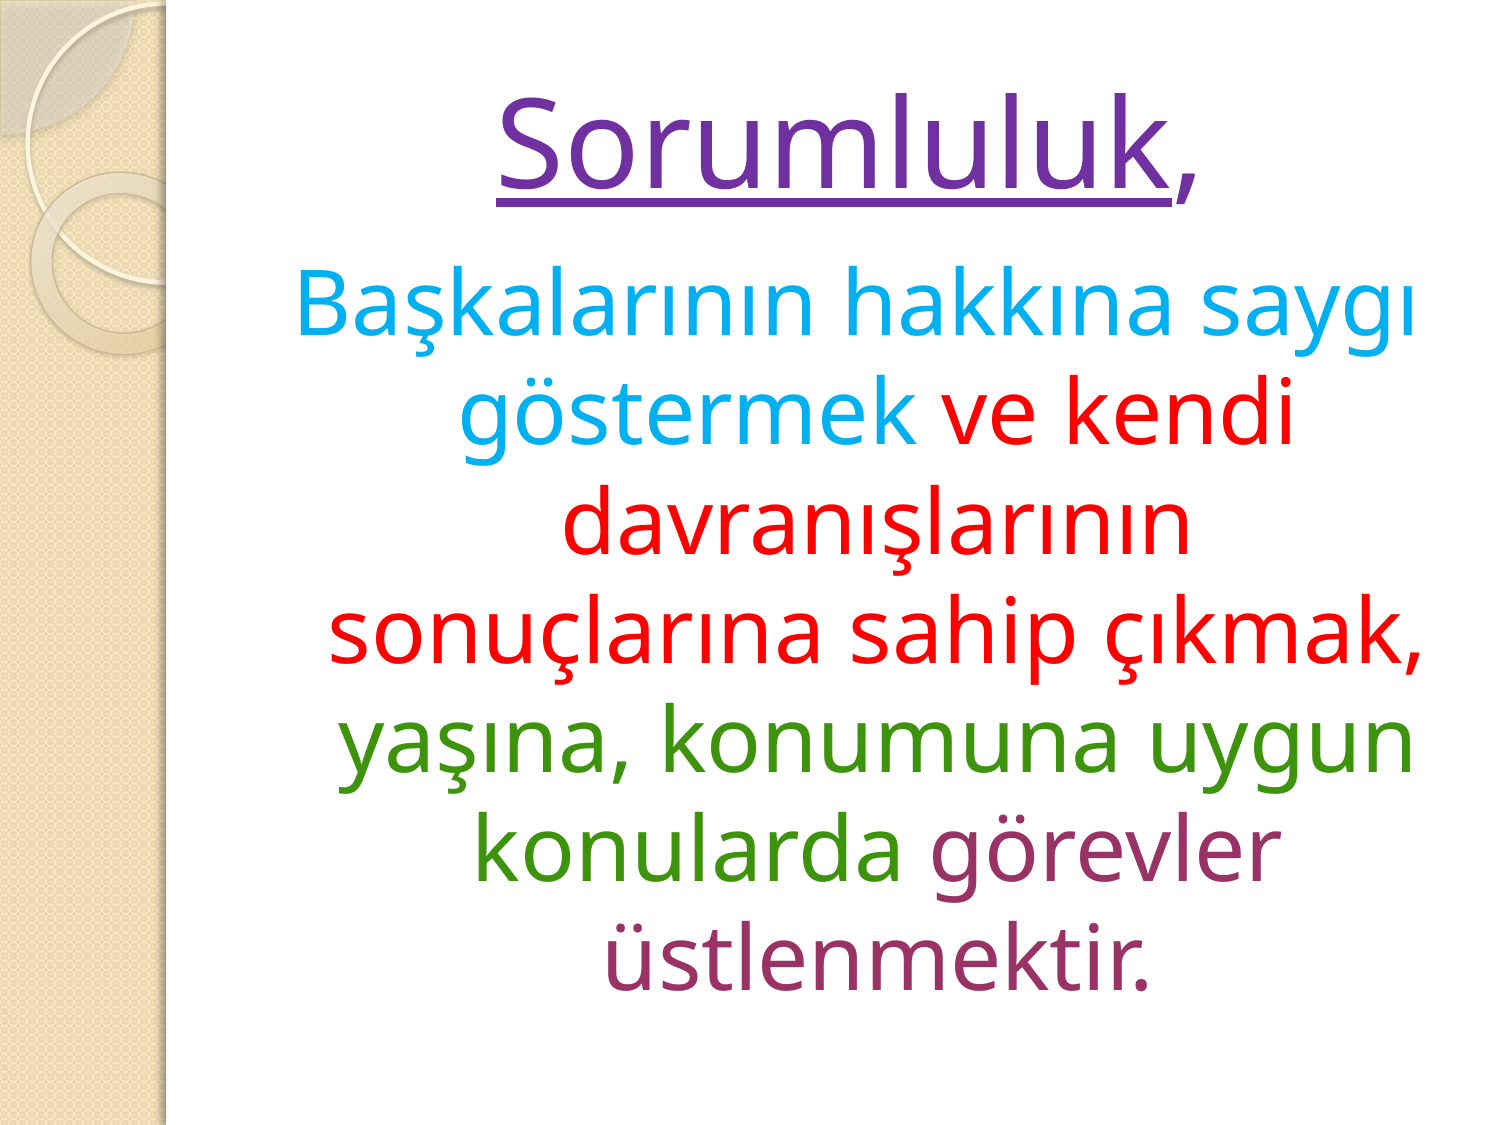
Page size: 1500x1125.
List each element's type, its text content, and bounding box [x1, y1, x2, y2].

title Sorumluluk, [235, 45, 1466, 233]
list Başkalarının hakkına saygı göstermek ve kendi davranışlarının sonuçlarına sahip çıkmak, yaşına, konumuna uygun konularda görevler üstlenmektir. [235, 237, 1466, 1025]
